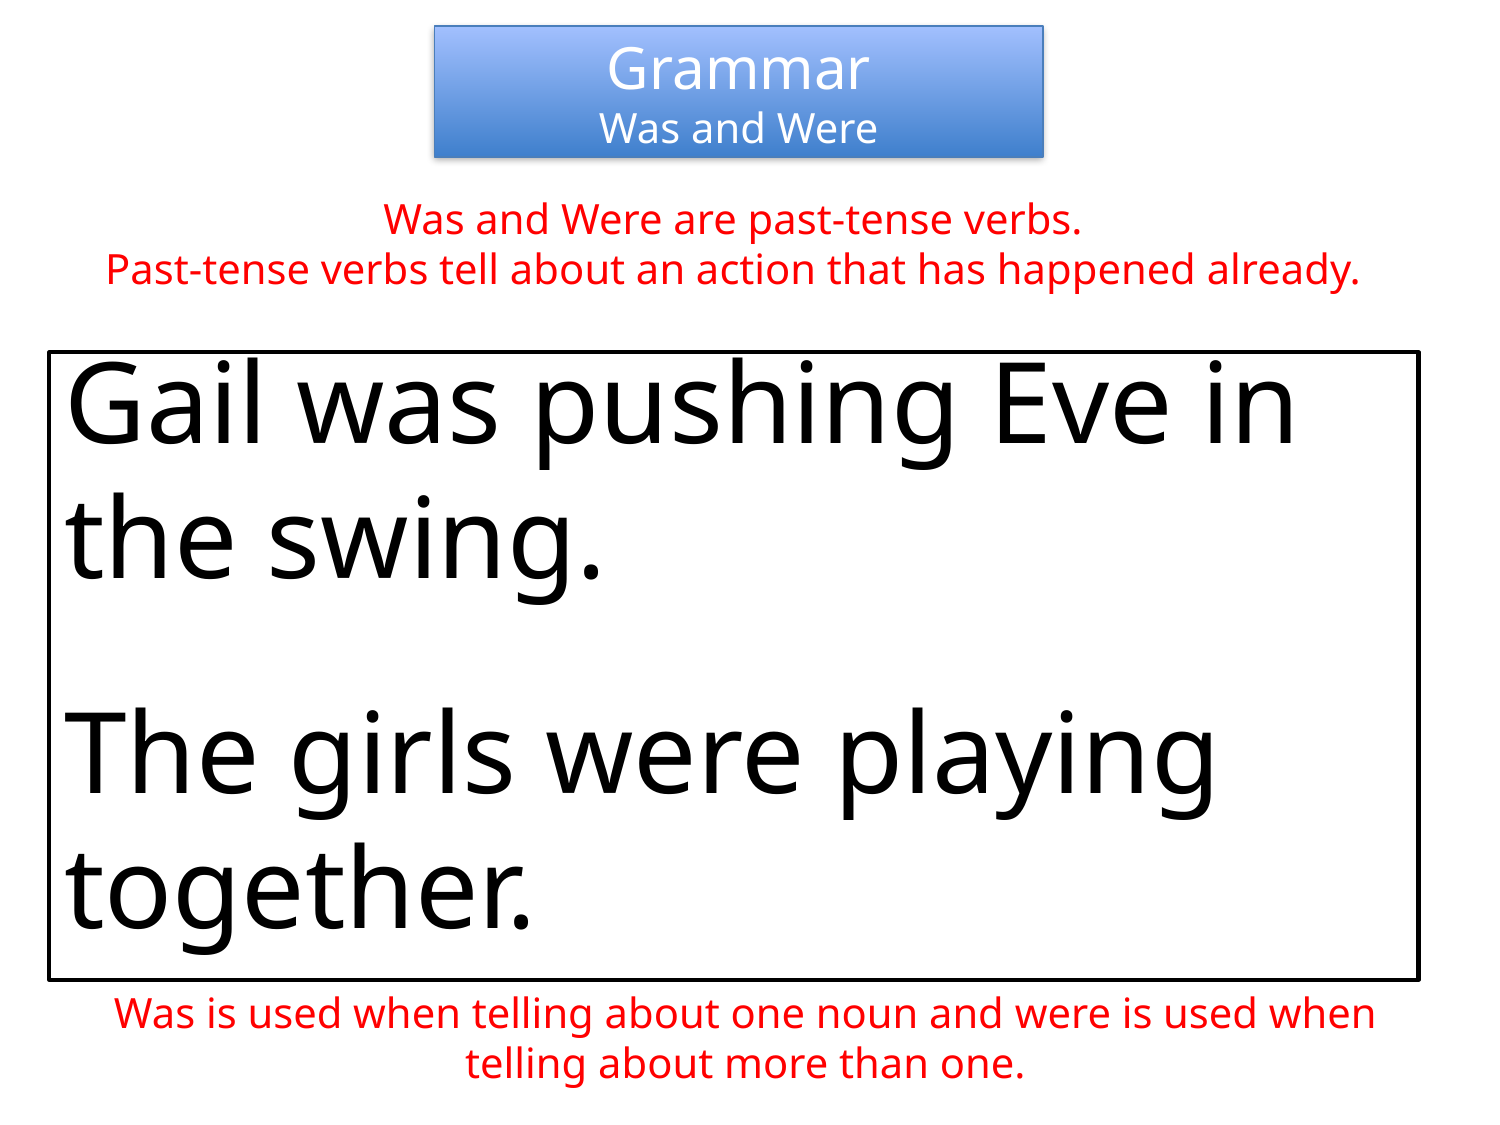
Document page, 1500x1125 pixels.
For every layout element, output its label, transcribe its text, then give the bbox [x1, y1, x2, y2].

text_box Was and Were are past-tense verbs. Past-tense verbs tell about an action that has happened already. [20, 185, 1446, 300]
text_box Was is used when telling about one noun and were is used when telling about more than one. [32, 979, 1459, 1095]
text_box Grammar Was and Were [434, 25, 1044, 158]
text_box Gail was pushing Eve in the swing. The girls were playing together. [47, 350, 1421, 979]
